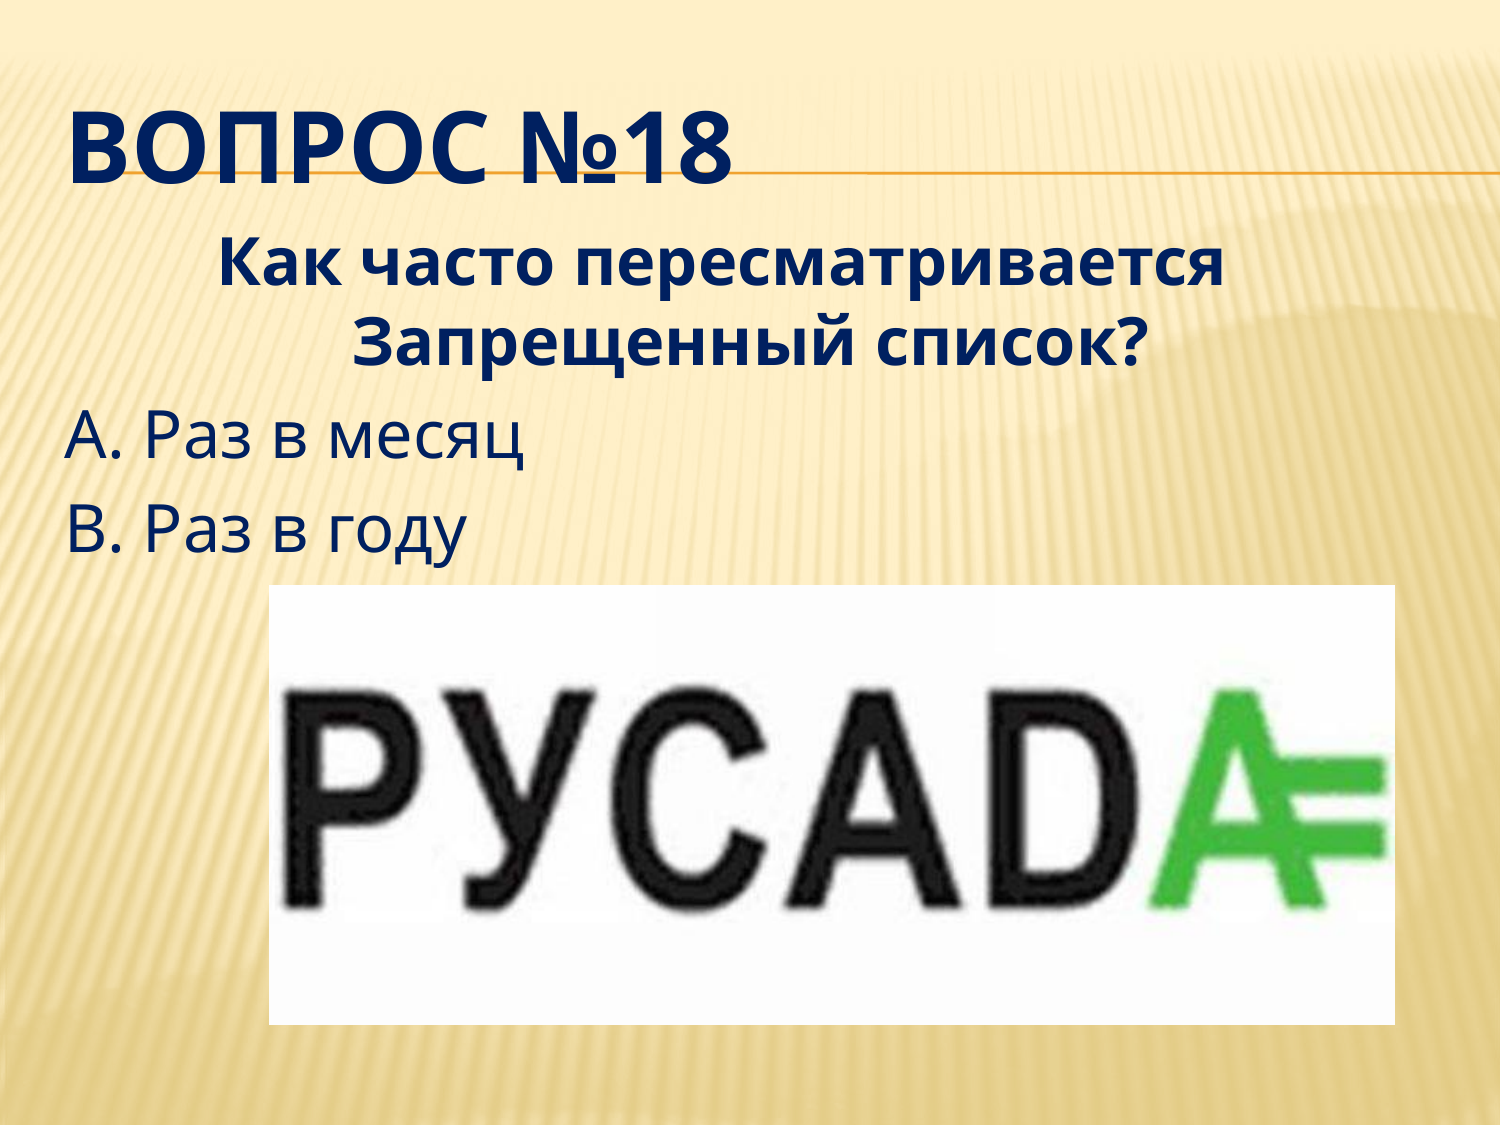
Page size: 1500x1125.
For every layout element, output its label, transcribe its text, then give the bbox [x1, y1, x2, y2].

list Как часто пересматривается Запрещенный список? A. Раз в месяц B. Раз в году [50, 210, 1395, 998]
title ВОПРОС №18 [50, 75, 1475, 213]
picture [269, 585, 1395, 1026]
